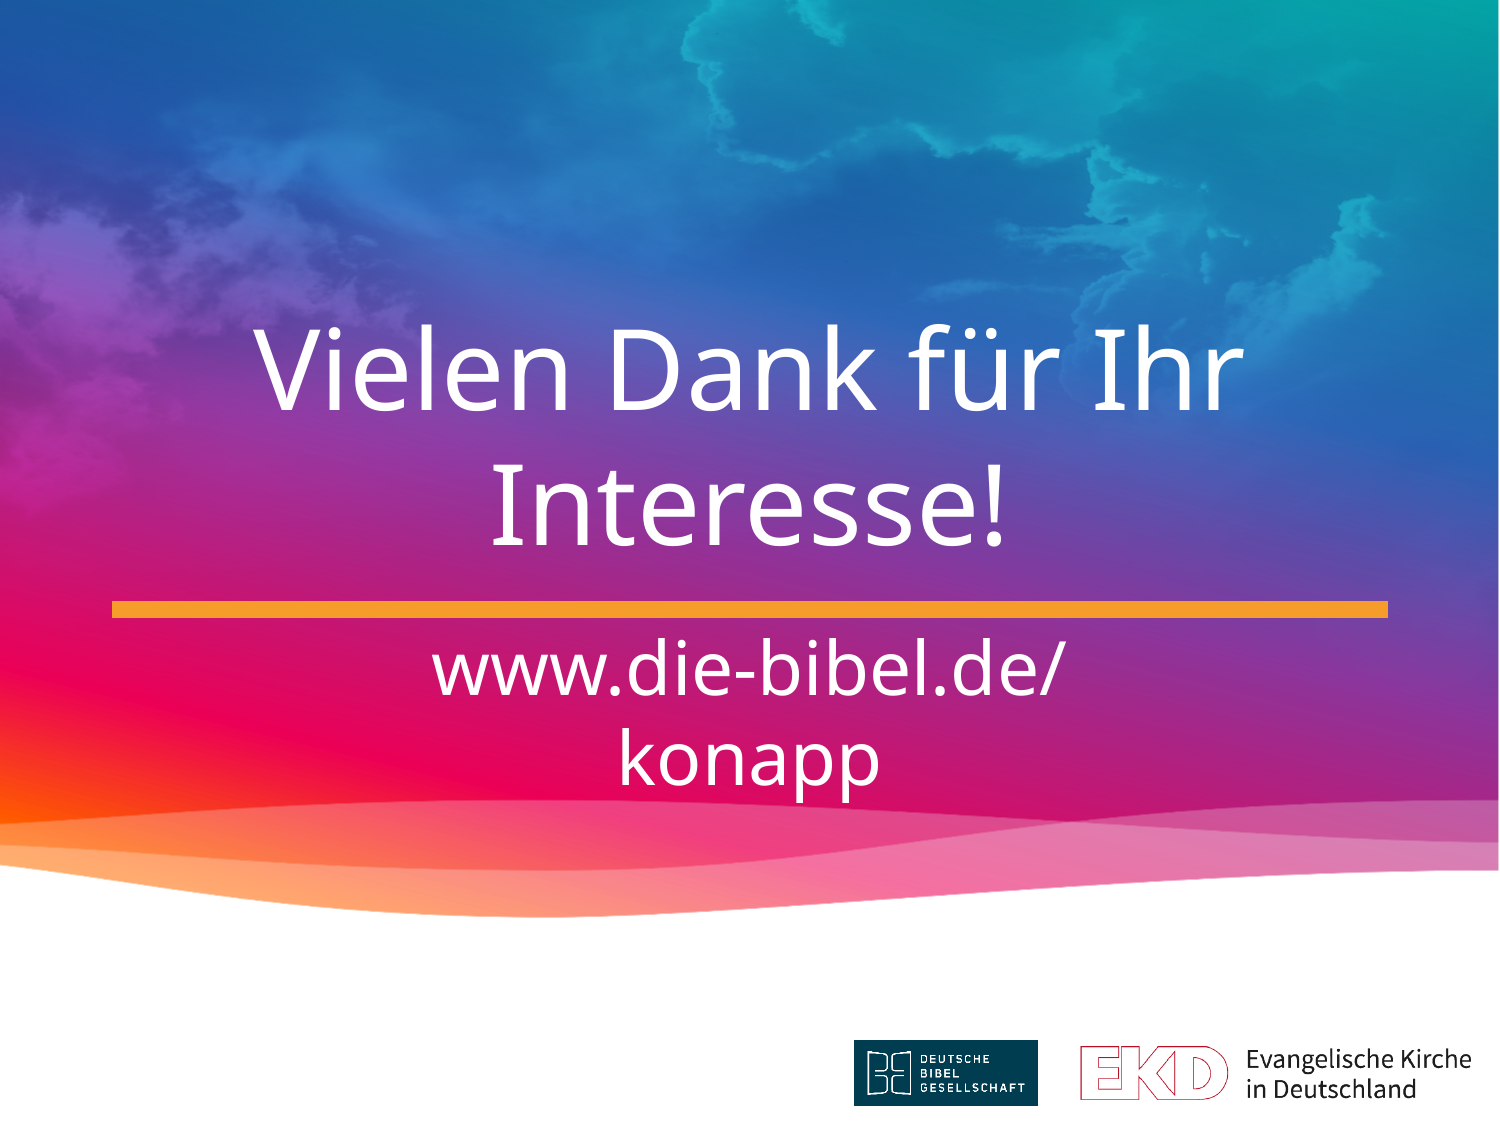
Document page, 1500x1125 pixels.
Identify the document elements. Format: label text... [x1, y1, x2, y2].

title Vielen Dank für Ihr Interesse! [112, 184, 1388, 576]
text_box www.die-bibel.de/konapp [336, 612, 1164, 808]
picture [0, 0, 1500, 1125]
